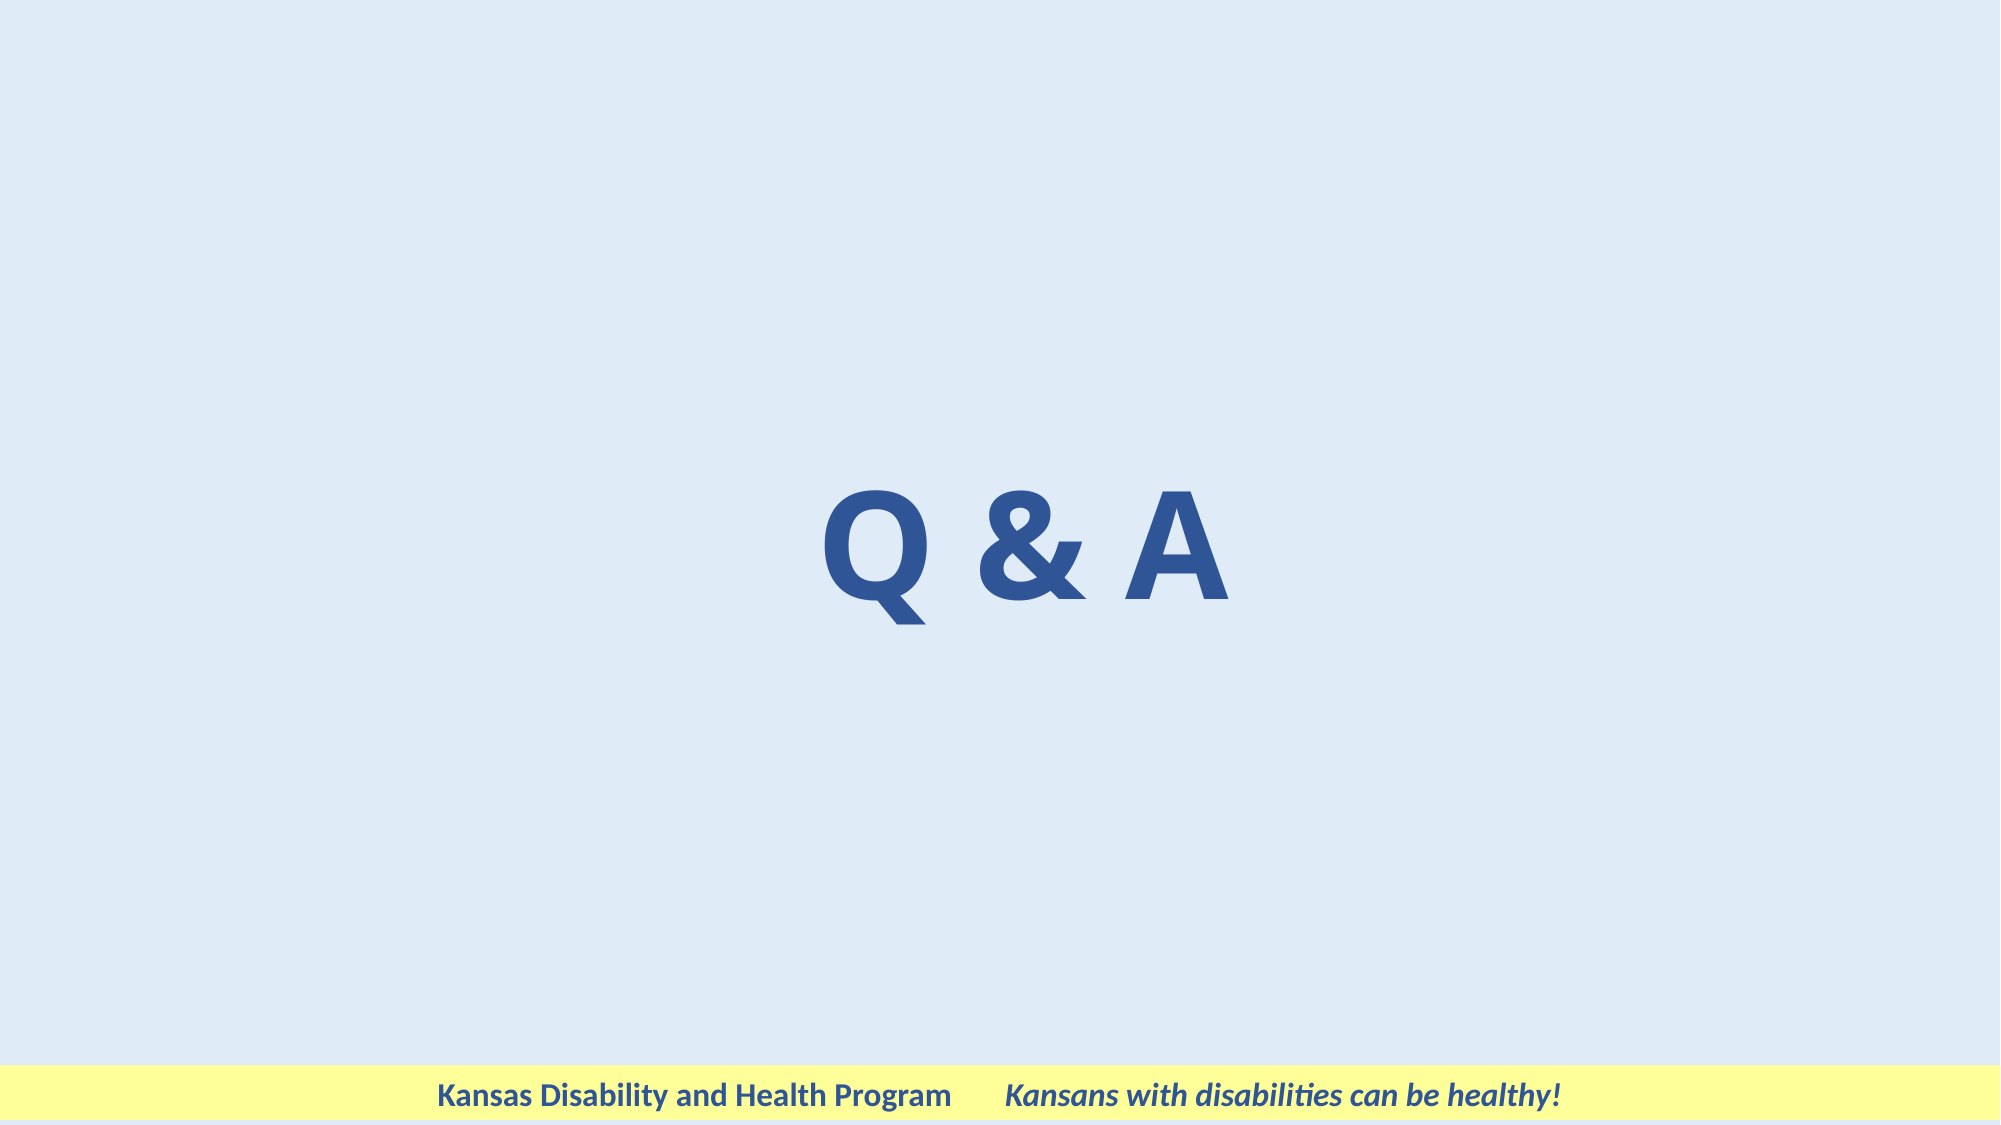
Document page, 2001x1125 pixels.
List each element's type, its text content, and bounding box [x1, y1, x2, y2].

title Q & A [160, 435, 1886, 654]
